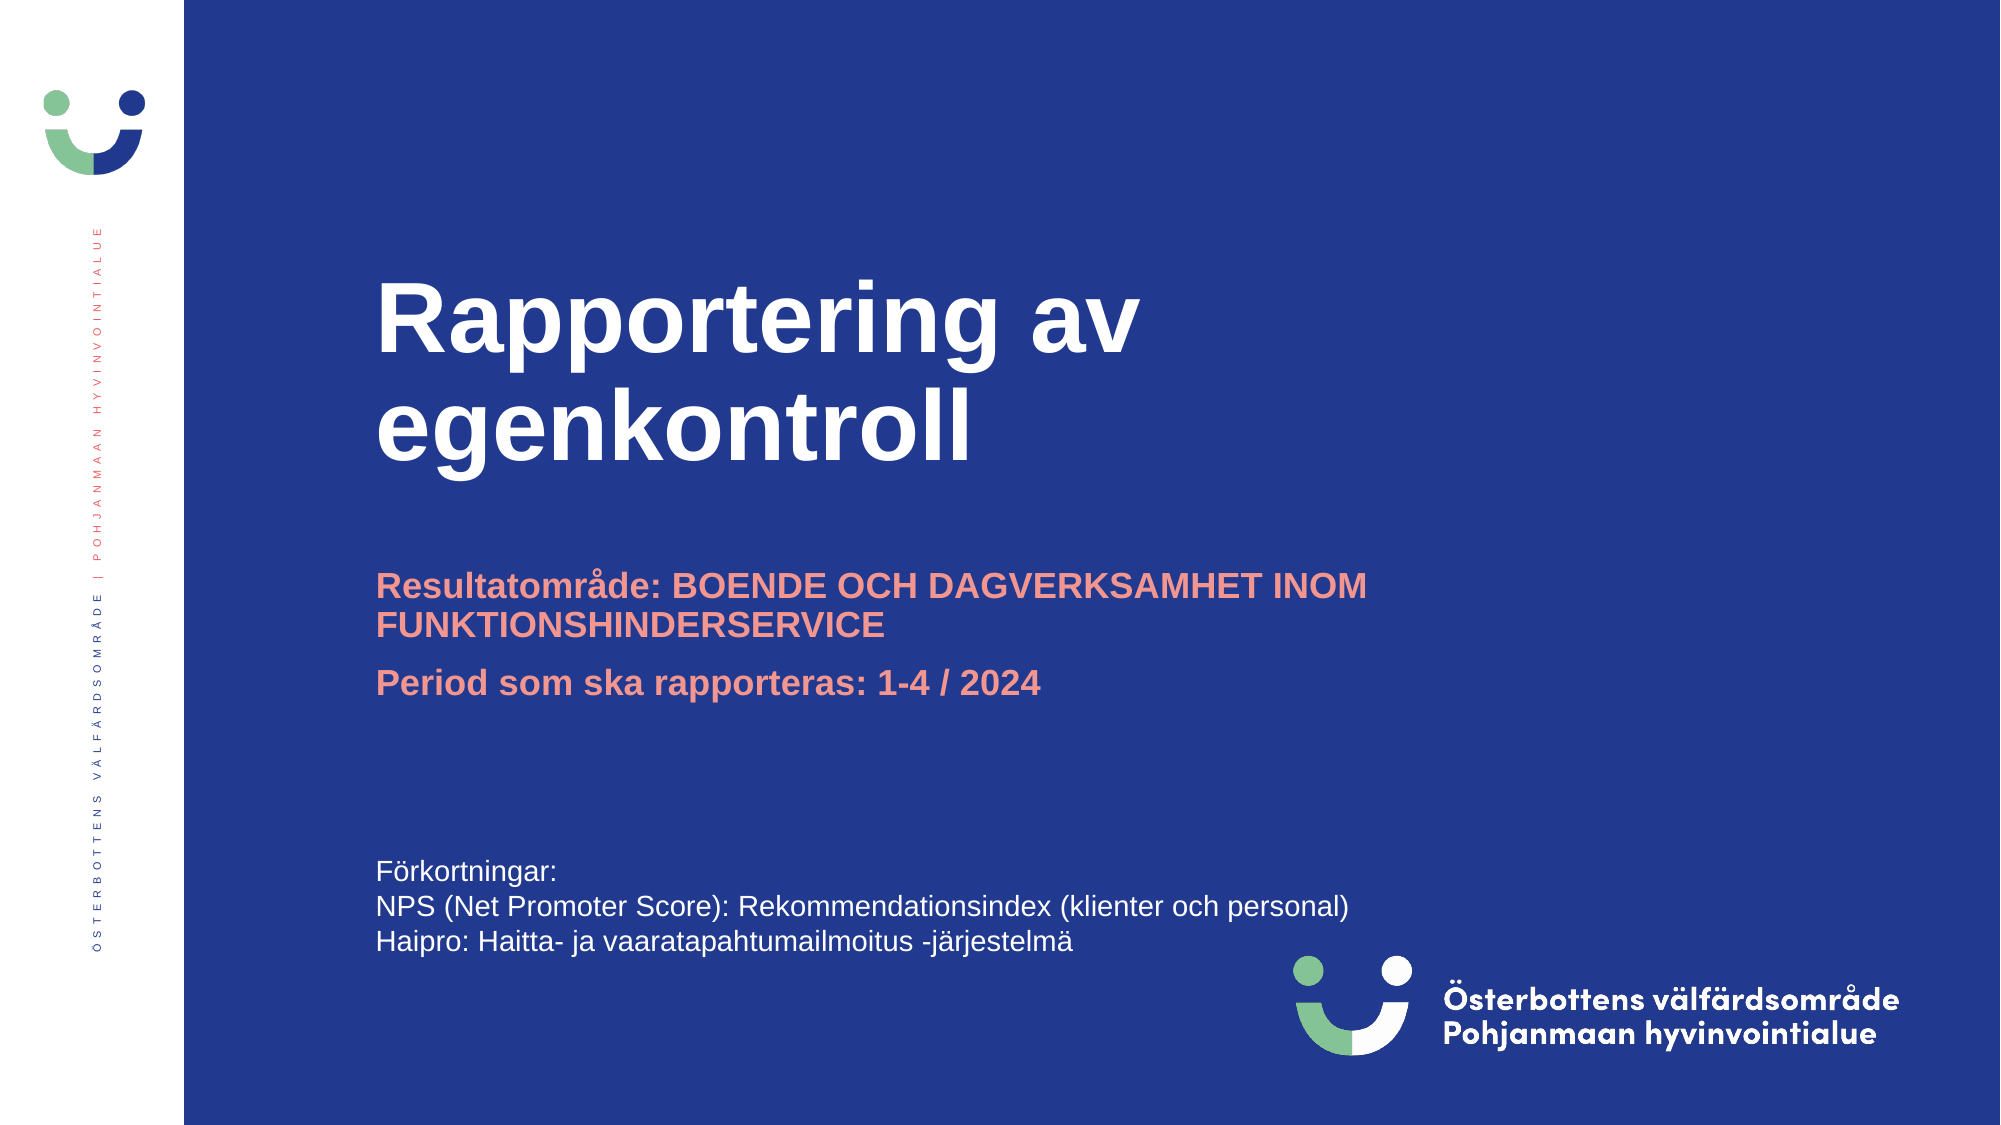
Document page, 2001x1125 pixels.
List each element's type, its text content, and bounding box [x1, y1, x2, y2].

list Resultatområde: BOENDE OCH DAGVERKSAMHET INOM FUNKTIONSHINDERSERVICE Period som ska rapporteras: 1-4 / 2024 [360, 559, 1663, 712]
picture [1293, 955, 1899, 1056]
text_box Förkortningar: NPS (Net Promoter Score): Rekommendationsindex (klienter och personal) Haipro: Haitta- ja vaaratapahtumailmoitus -järjestelmä [360, 845, 1458, 965]
picture [43, 90, 145, 175]
title Rapportering av egenkontroll [360, 150, 1659, 490]
